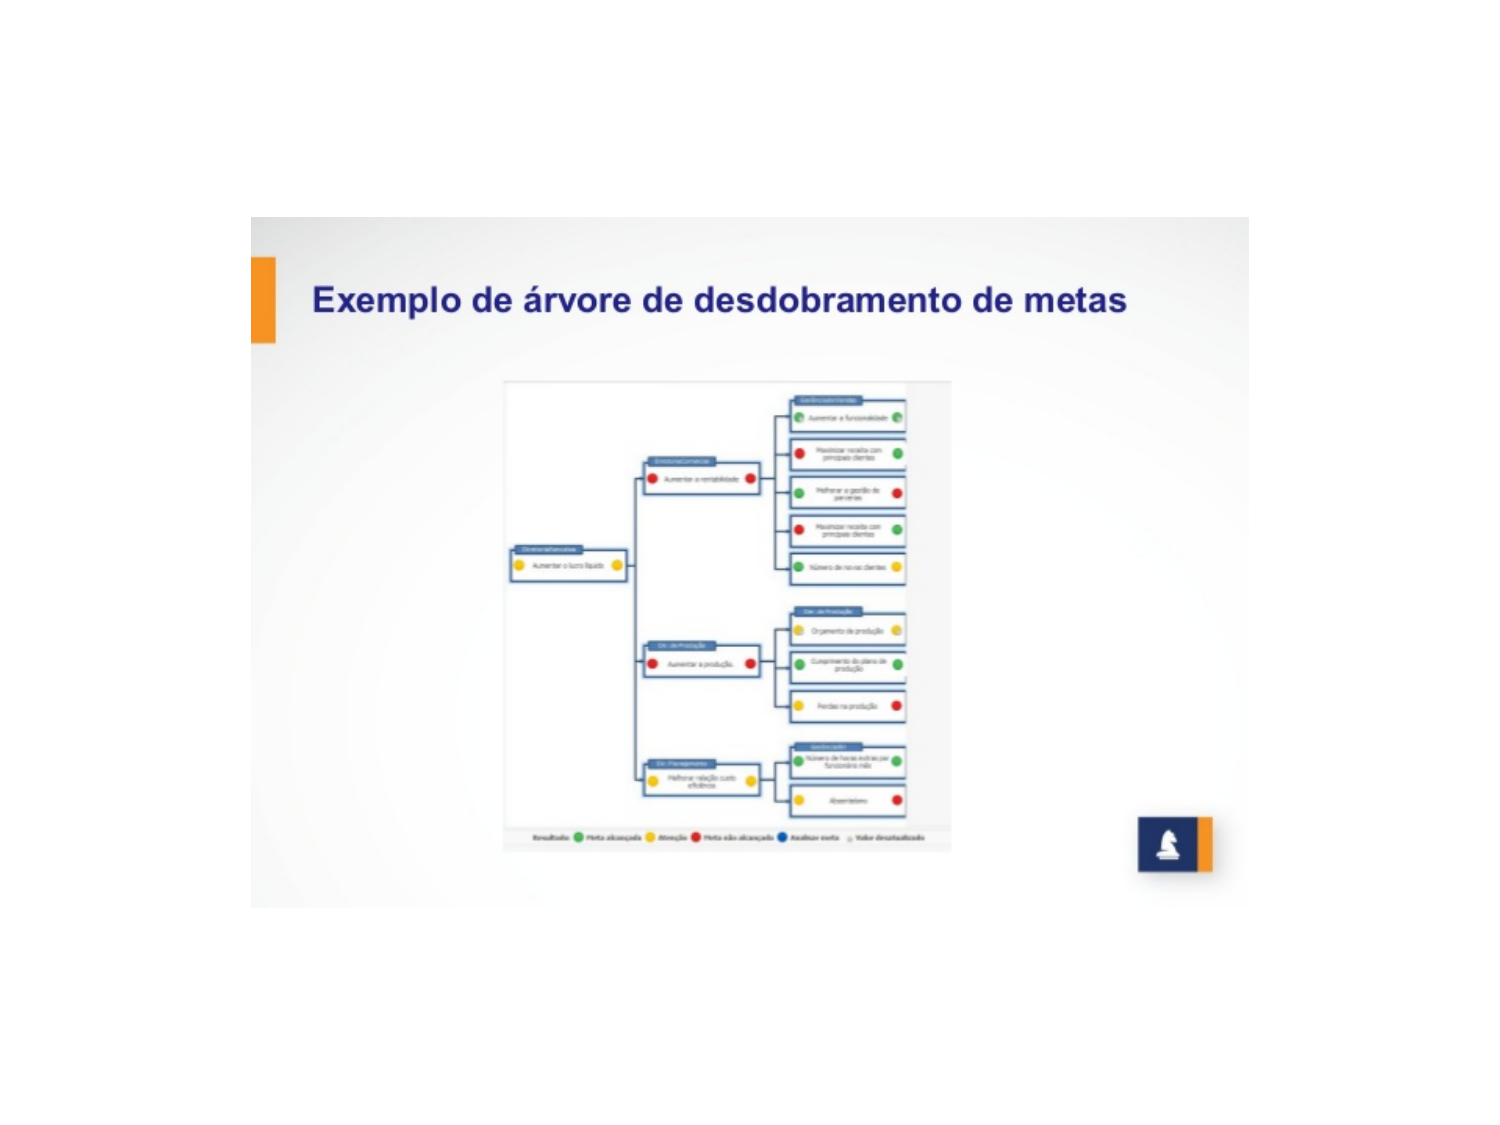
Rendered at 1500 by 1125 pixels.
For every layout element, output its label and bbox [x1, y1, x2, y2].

picture [251, 216, 1249, 909]
